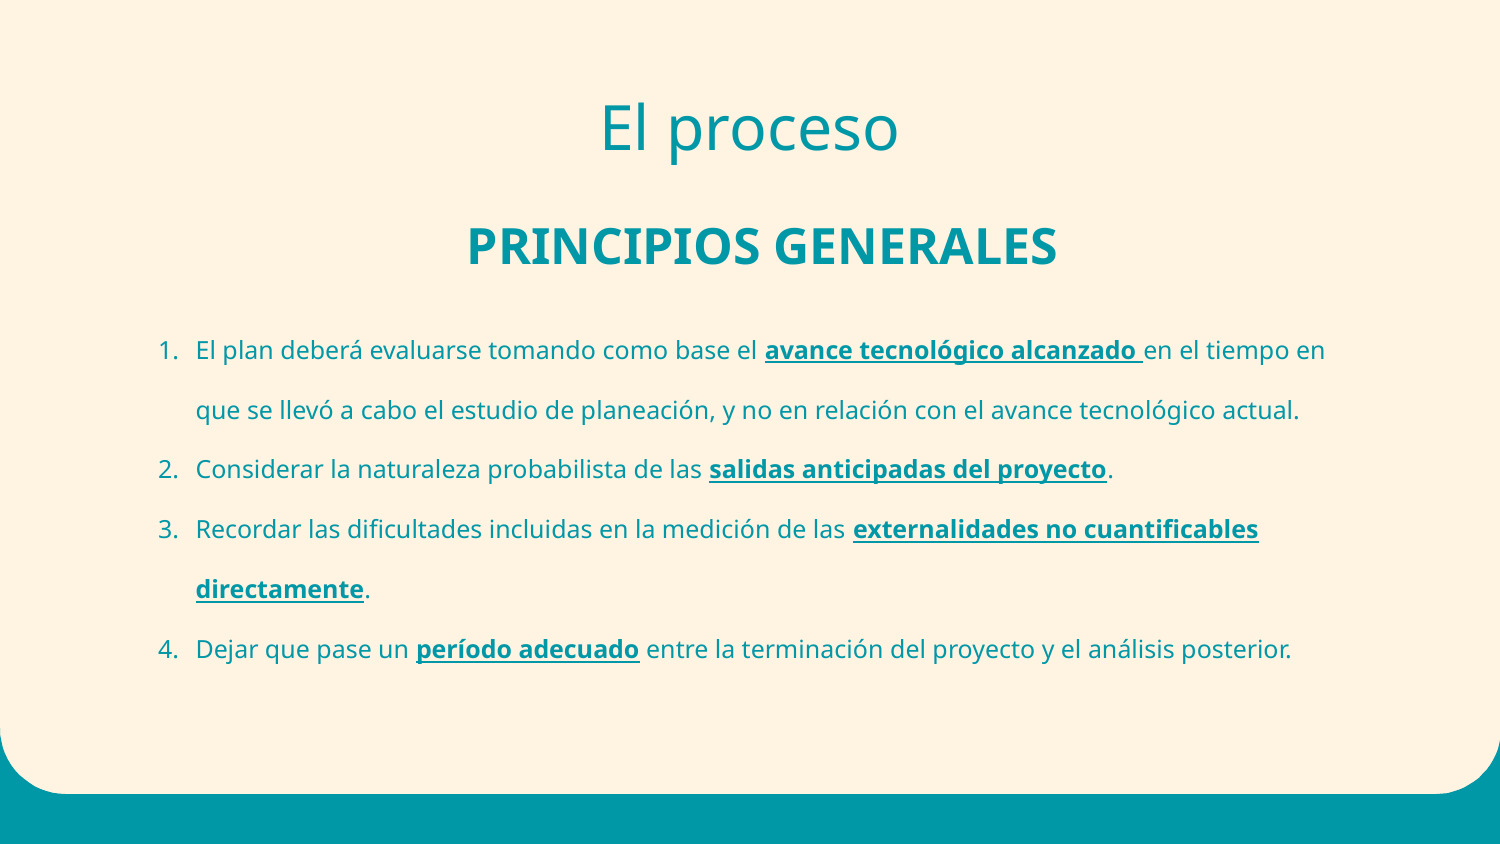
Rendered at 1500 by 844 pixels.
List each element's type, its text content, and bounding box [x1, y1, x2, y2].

title El proceso [118, 72, 1382, 167]
list PRINCIPIOS GENERALES El plan deberá evaluarse tomando como base el avance tecnológico alcanzado en el tiempo en que se llevó a cabo el estudio de planeación, y no en relación con el avance tecnológico actual. Considerar la naturaleza probabilista de las salidas anticipadas del proyecto. Recordar las dificultades incluidas en la medición de las externalidades no cuantificables directamente. Dejar que pase un período adecuado entre la terminación del proyecto y el análisis posterior. [118, 199, 1382, 784]
